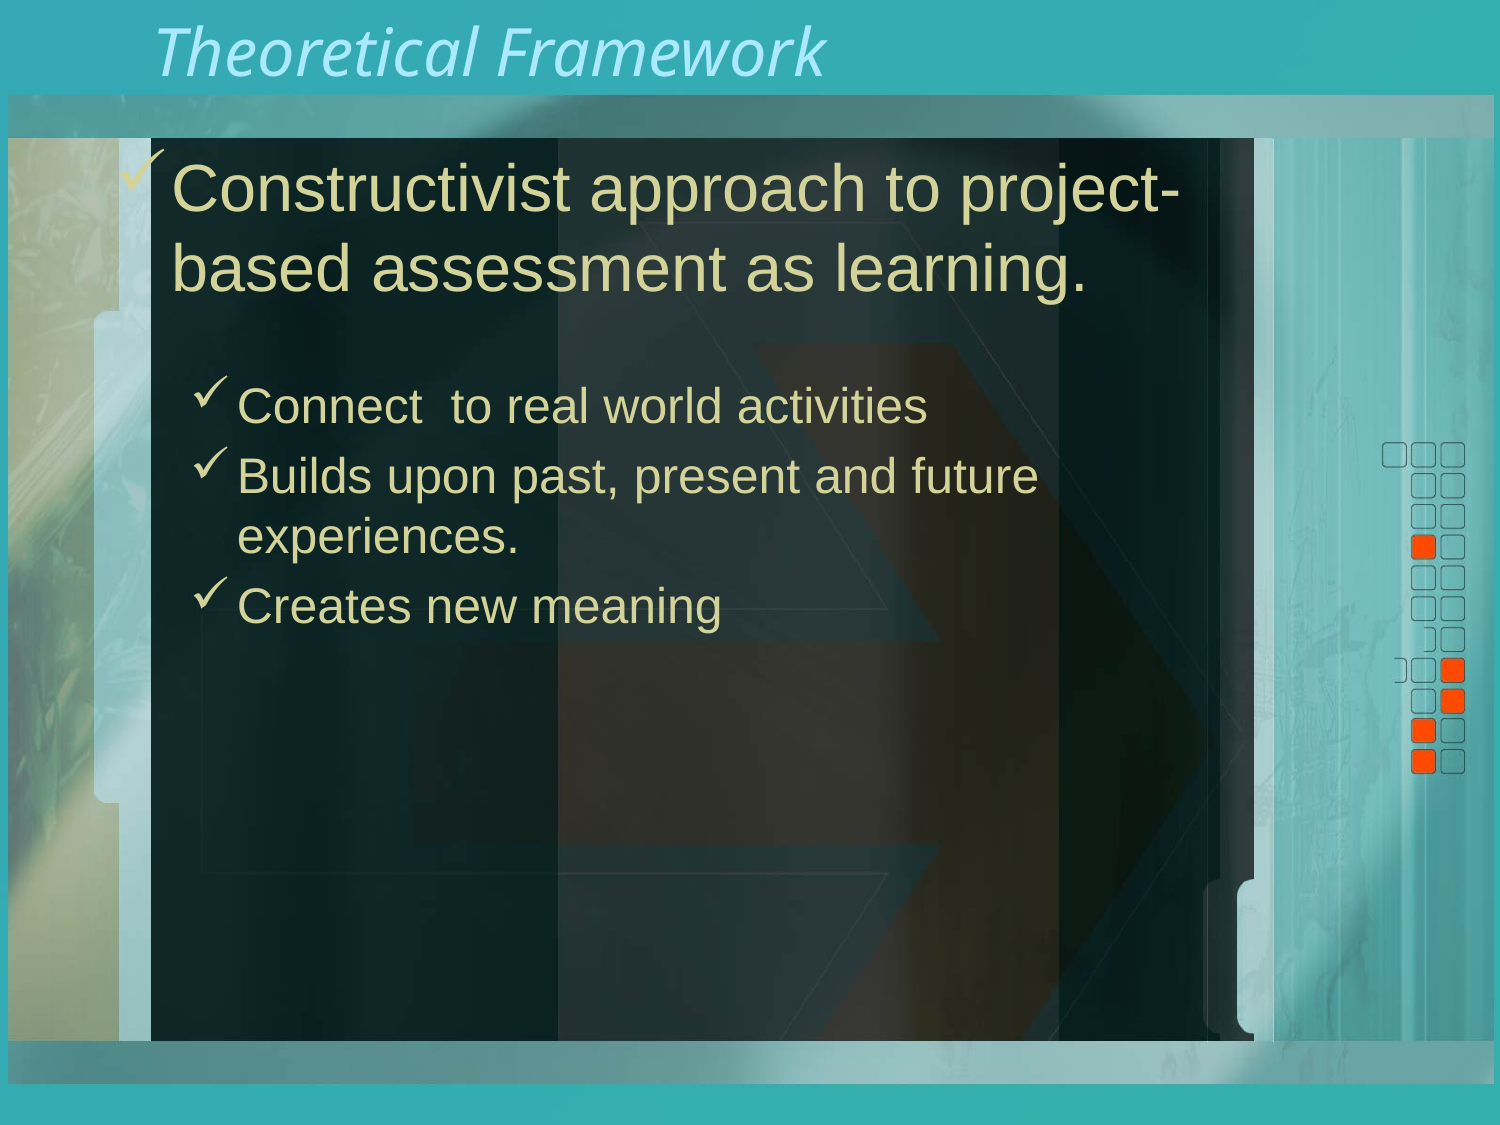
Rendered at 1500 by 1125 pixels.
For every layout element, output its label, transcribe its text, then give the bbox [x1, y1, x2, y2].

picture [0, 0, 1500, 1125]
list Constructivist approach to project-based assessment as learning. Connect to real world activities Builds upon past, present and future experiences. Creates new meaning [99, 137, 1238, 1006]
title Theoretical Framework [137, 0, 1426, 101]
